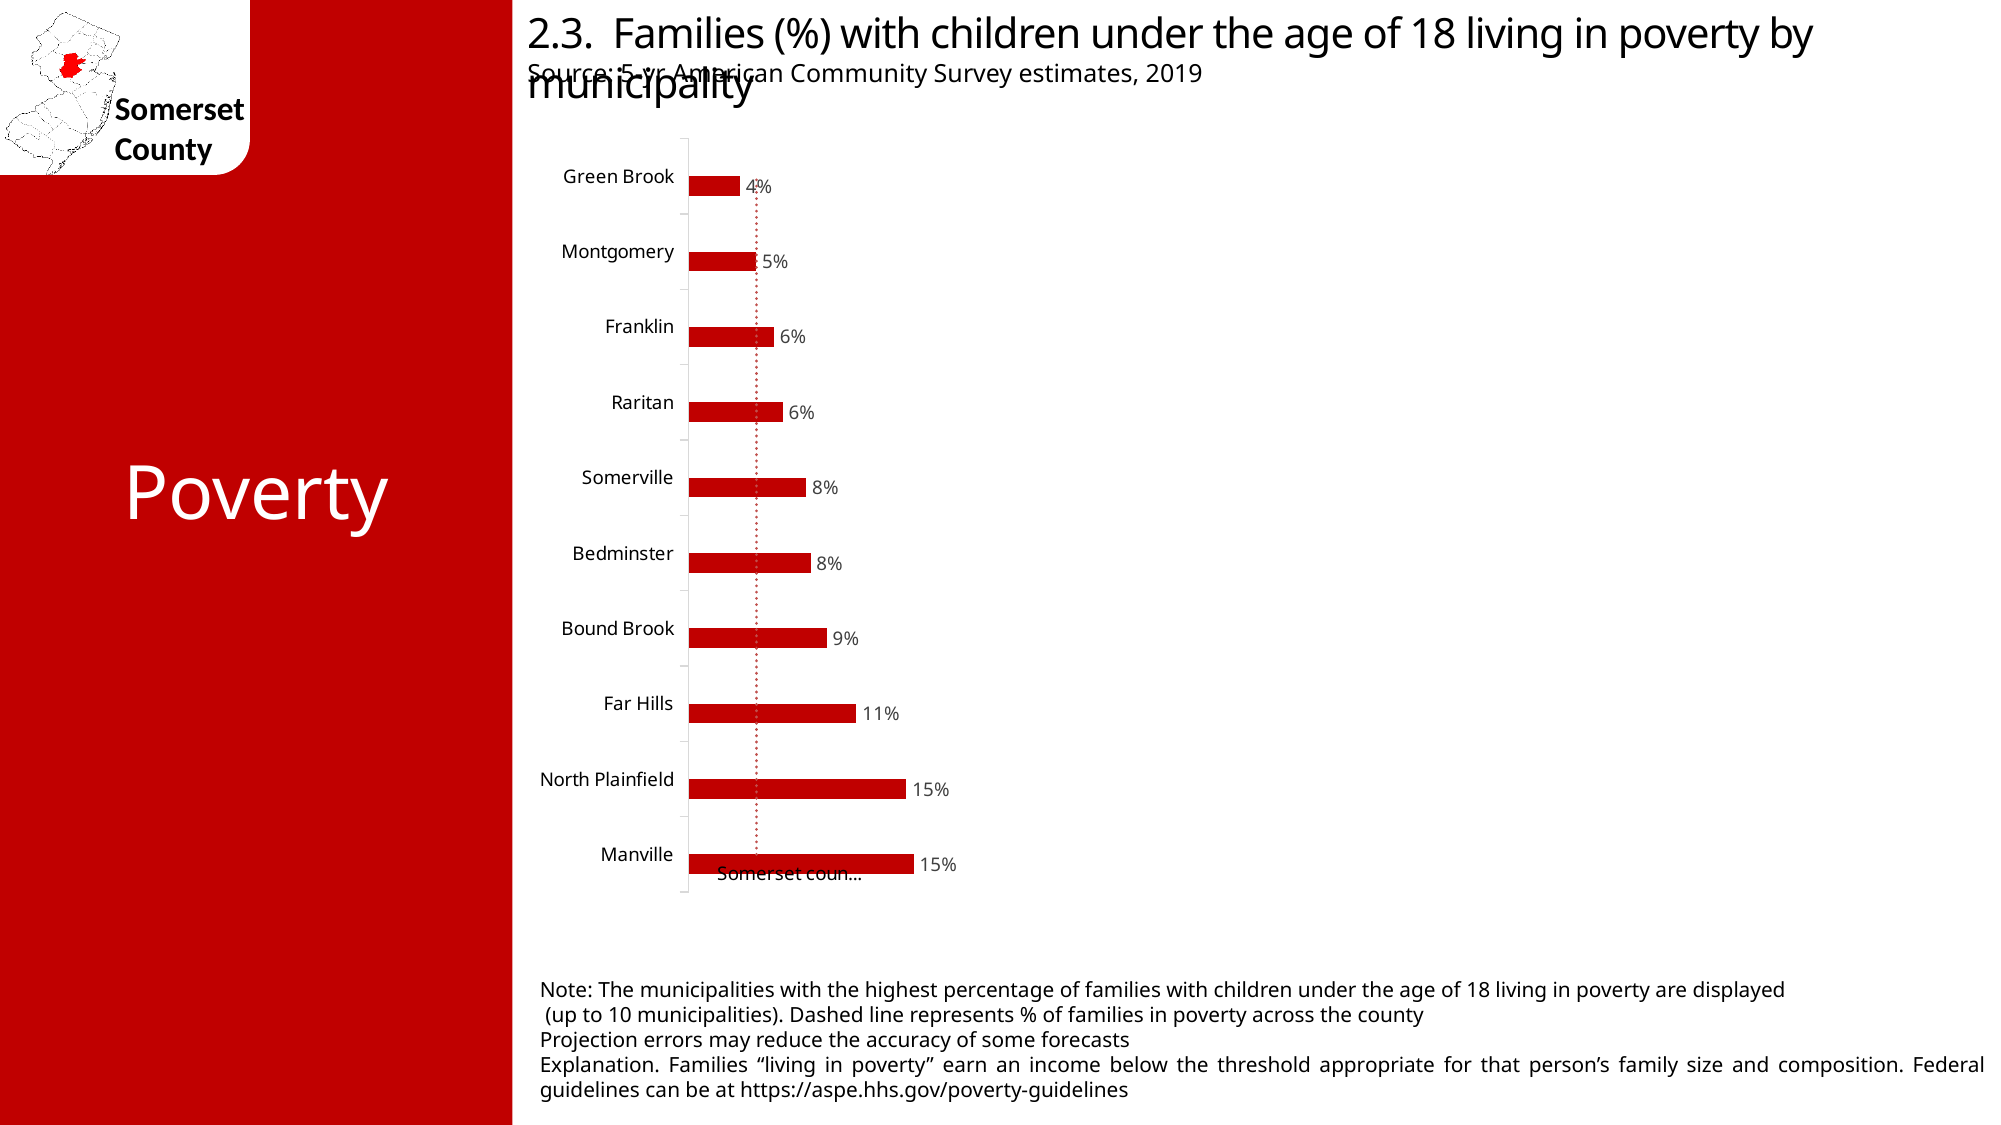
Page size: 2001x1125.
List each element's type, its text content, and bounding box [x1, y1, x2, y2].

chart [539, 124, 1938, 951]
picture [5, 12, 120, 175]
text_box Poverty [0, 437, 513, 543]
text_box 2.3. Families (%) with children under the age of 18 living in poverty by municipality [512, 0, 1992, 115]
text_box Note: The municipalities with the highest percentage of families with children under the age of 18 living in poverty are displayed (up to 10 municipalities). Dashed line represents % of families in poverty across the county Projection errors may reduce the accuracy of some forecasts Explanation. Families “living in poverty” earn an income below the threshold appropriate for that person’s family size and composition. Federal guidelines can be at https://aspe.hhs.gov/poverty-guidelines [525, 950, 2000, 1125]
text_box Source: 5-yr American Community Survey estimates, 2019 [512, 50, 1891, 95]
